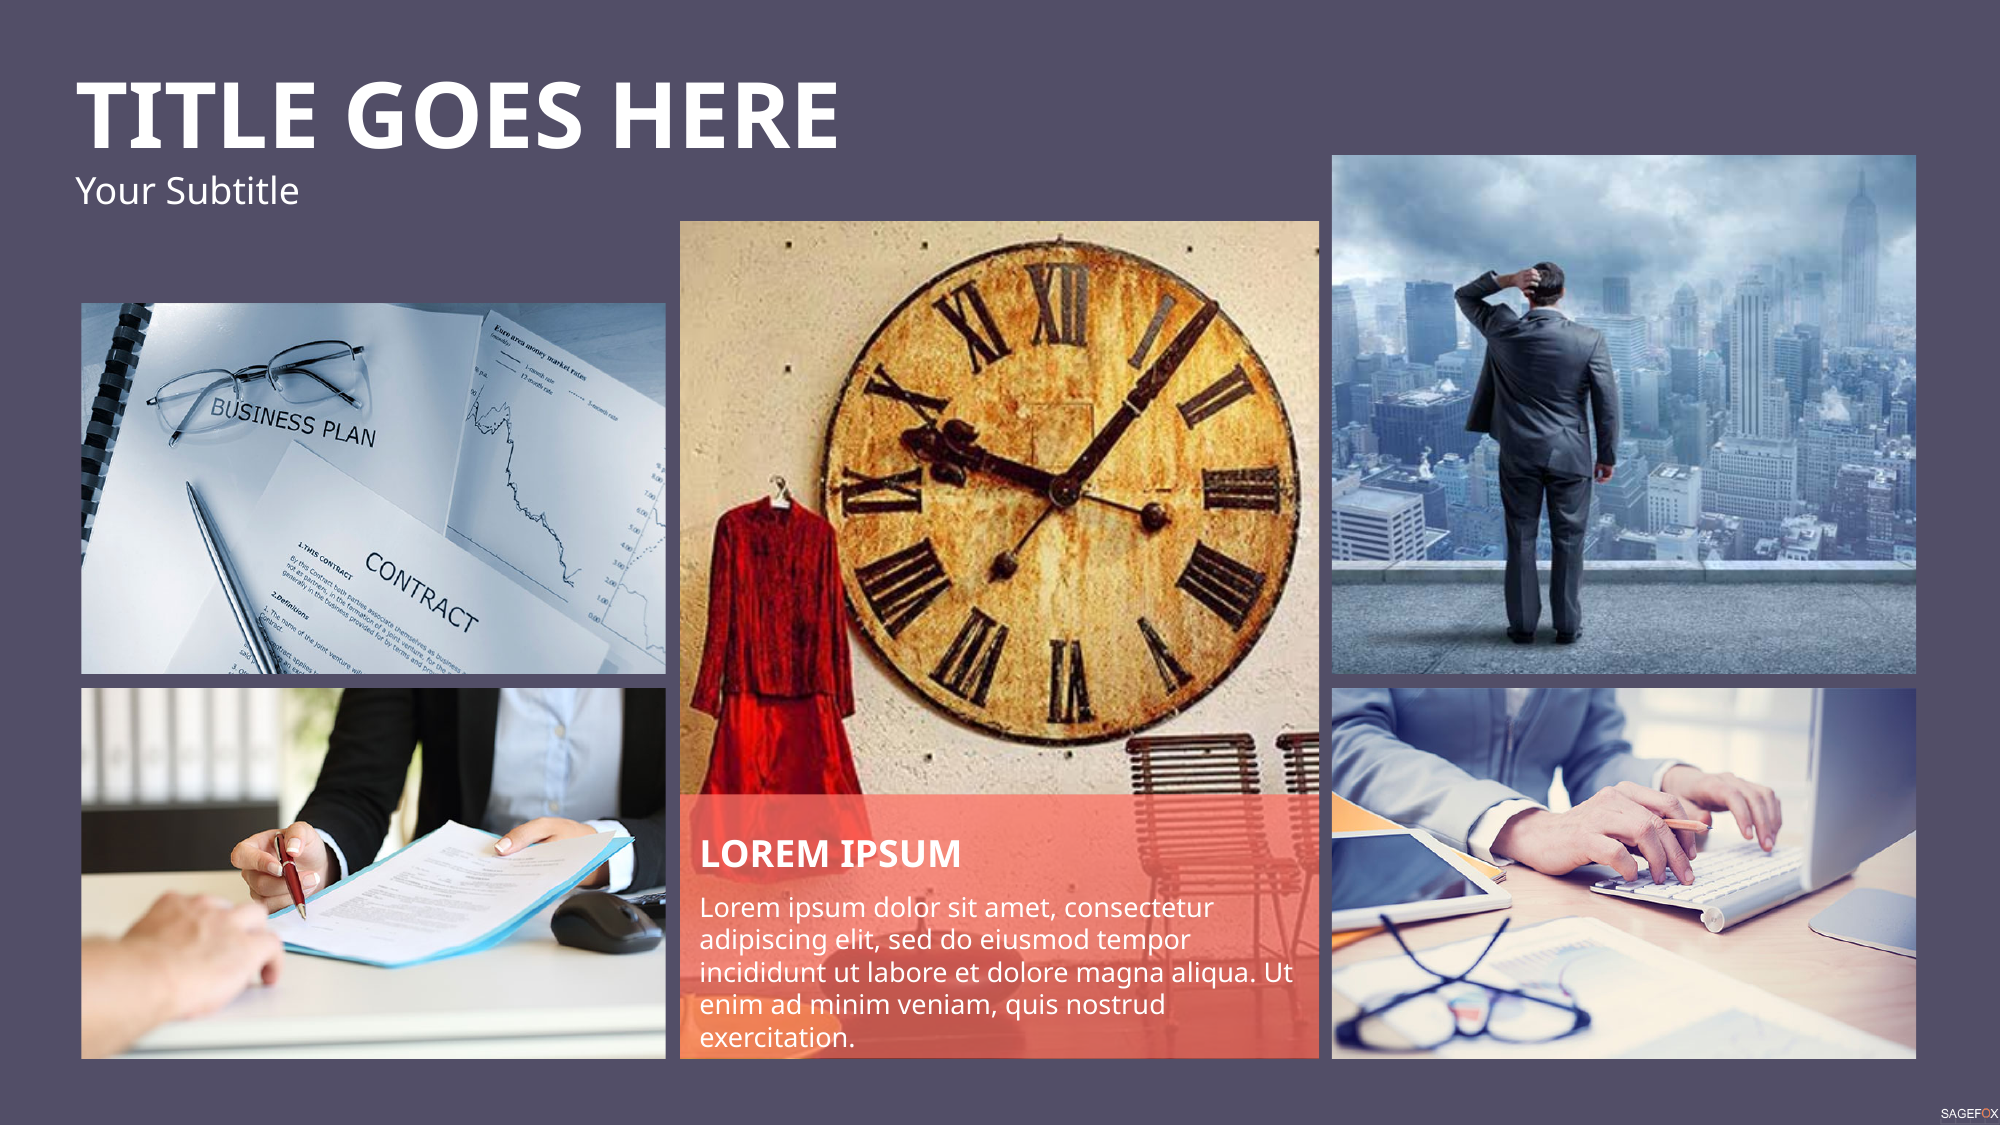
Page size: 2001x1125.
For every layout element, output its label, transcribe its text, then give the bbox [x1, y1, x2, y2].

picture [1939, 1108, 2000, 1125]
text_box LOREM IPSUM Lorem ipsum dolor sit amet, consectetur adipiscing elit, sed do eiusmod tempor incididunt ut labore et dolore magna aliqua. Ut enim ad minim veniam, quis nostrud exercitation. [684, 822, 1324, 1060]
text_box [679, 793, 1320, 1060]
text_box [80, 688, 667, 1060]
text_box [679, 221, 1320, 793]
text_box [1331, 154, 1917, 675]
text_box [80, 303, 667, 675]
text_box [1331, 688, 1917, 1060]
text_box TITLE GOES HERE Your Subtitle [60, 49, 1036, 220]
